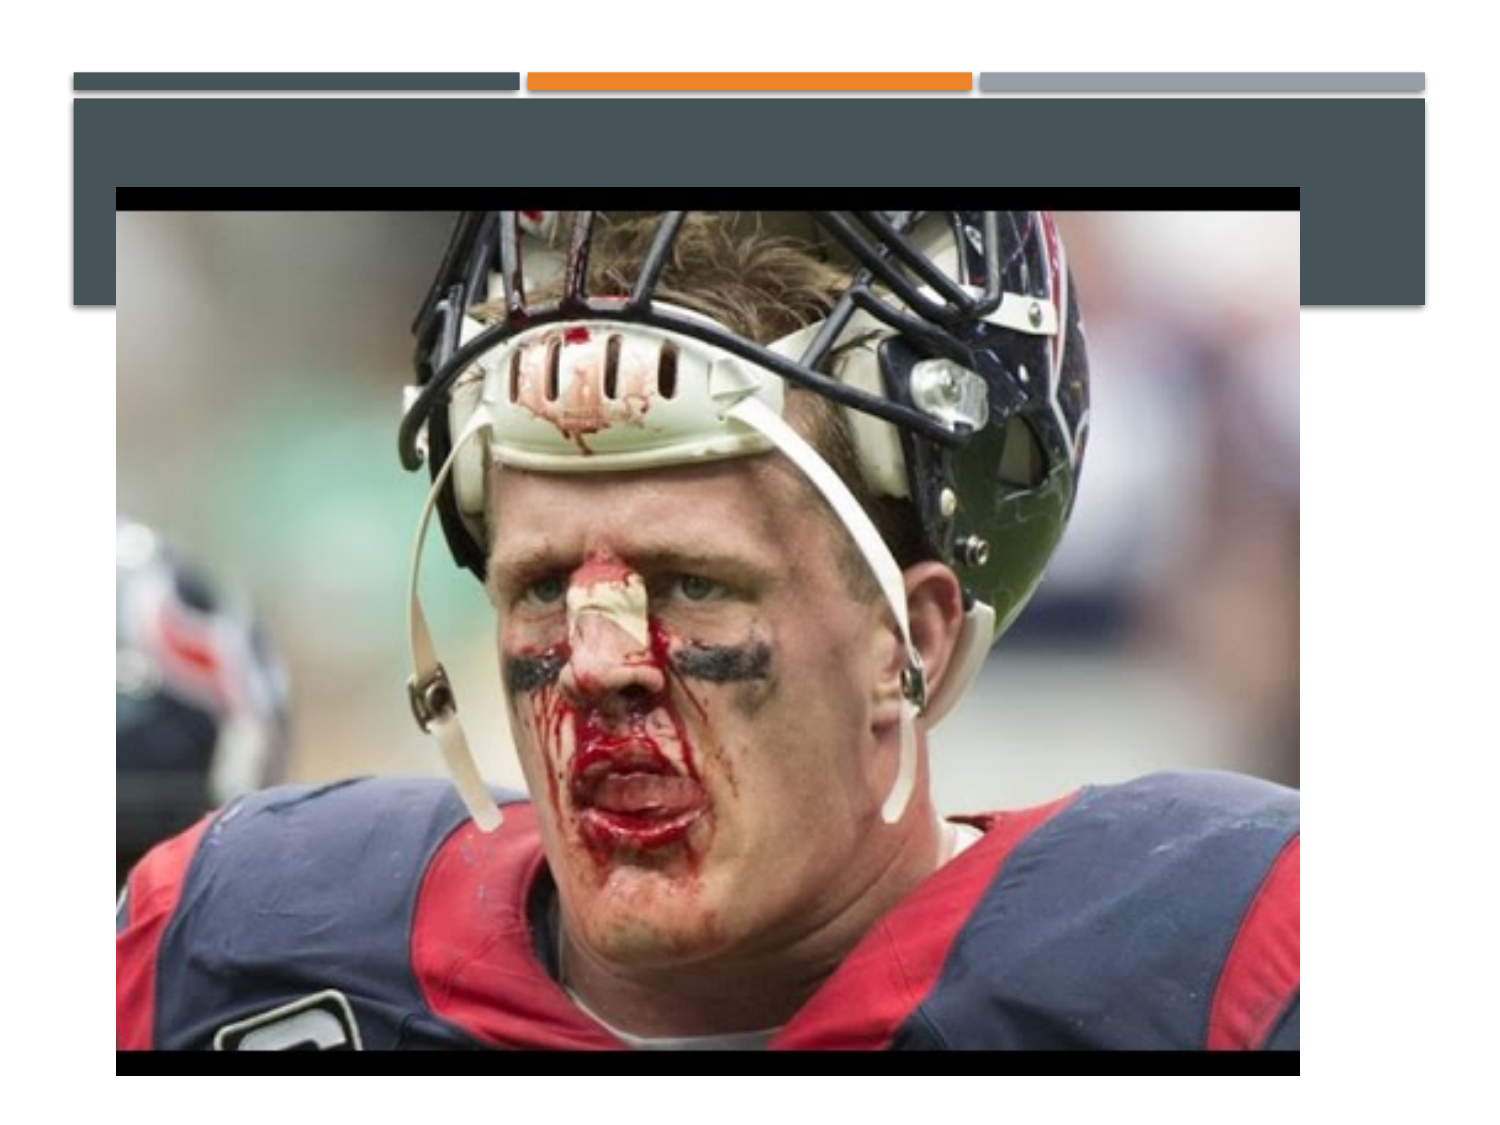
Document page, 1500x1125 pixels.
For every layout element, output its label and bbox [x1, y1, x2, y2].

list [115, 186, 1301, 1076]
